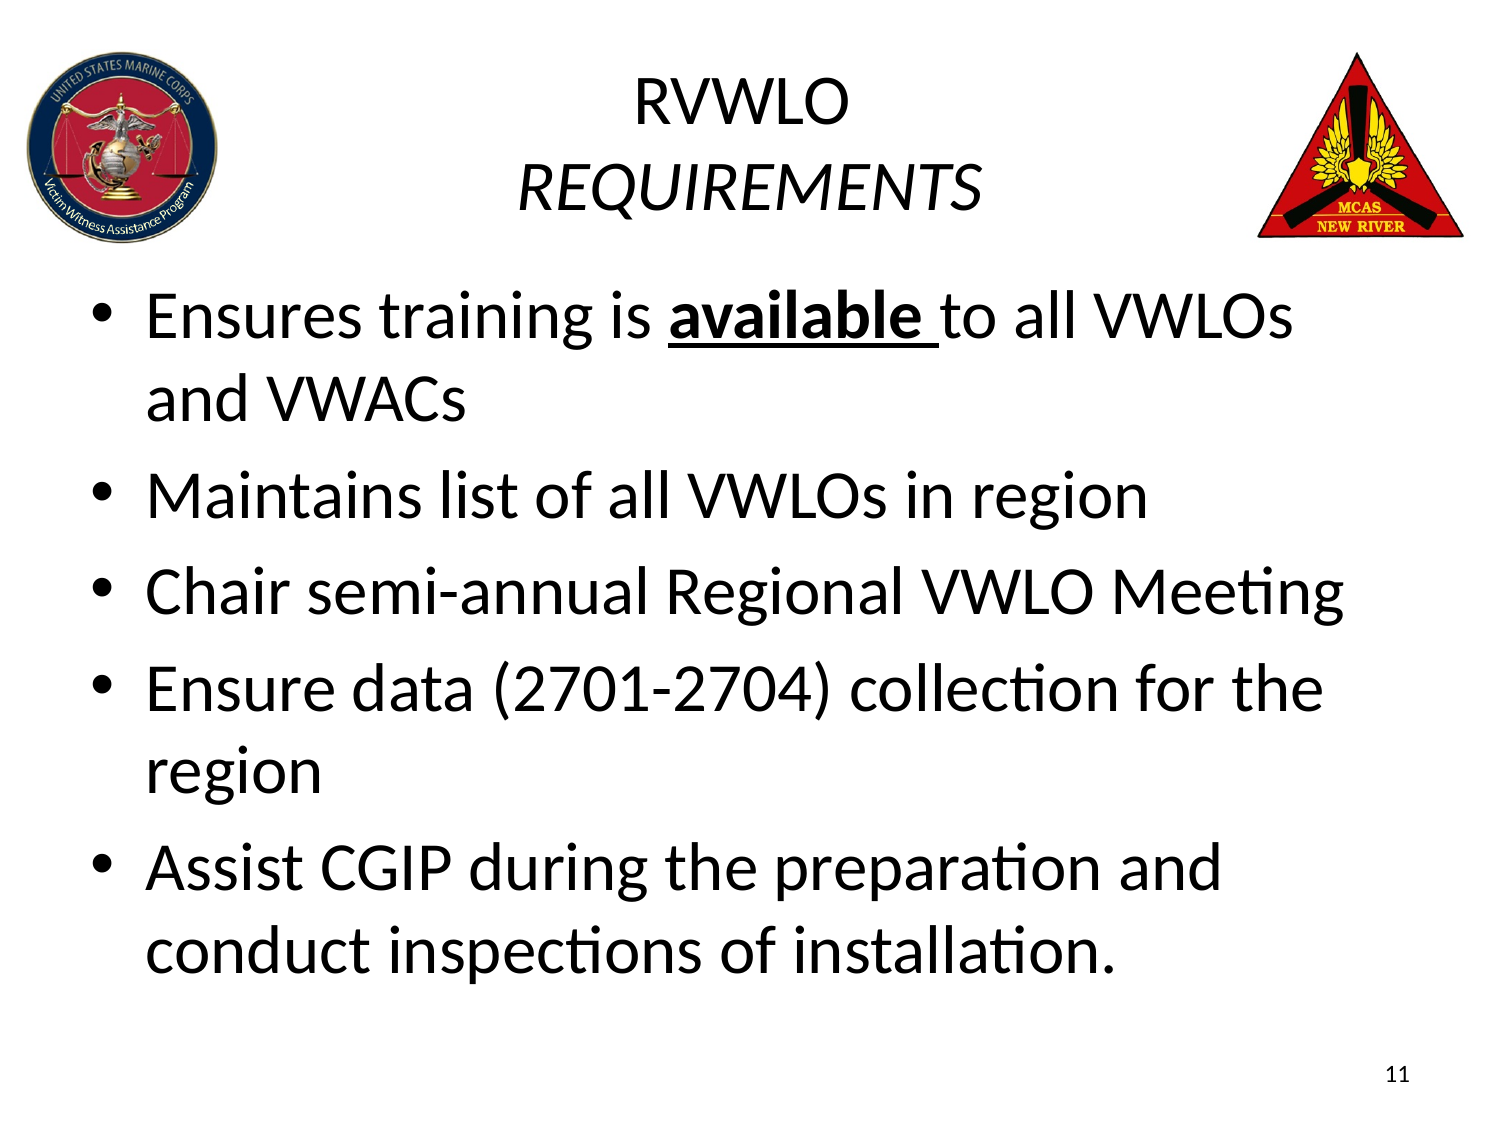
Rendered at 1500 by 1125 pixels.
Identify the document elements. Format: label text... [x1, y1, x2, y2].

picture [1246, 7, 1472, 290]
picture [13, 44, 225, 249]
list Ensures training is available to all VWLOs and VWACs Maintains list of all VWLOs in region Chair semi-annual Regional VWLO Meeting Ensure data (2701-2704) collection for the region Assist CGIP during the preparation and conduct inspections of installation. [75, 262, 1425, 1005]
title RVWLO REQUIREMENTS [75, 45, 1425, 233]
slide_number 11 [1074, 1042, 1425, 1103]
